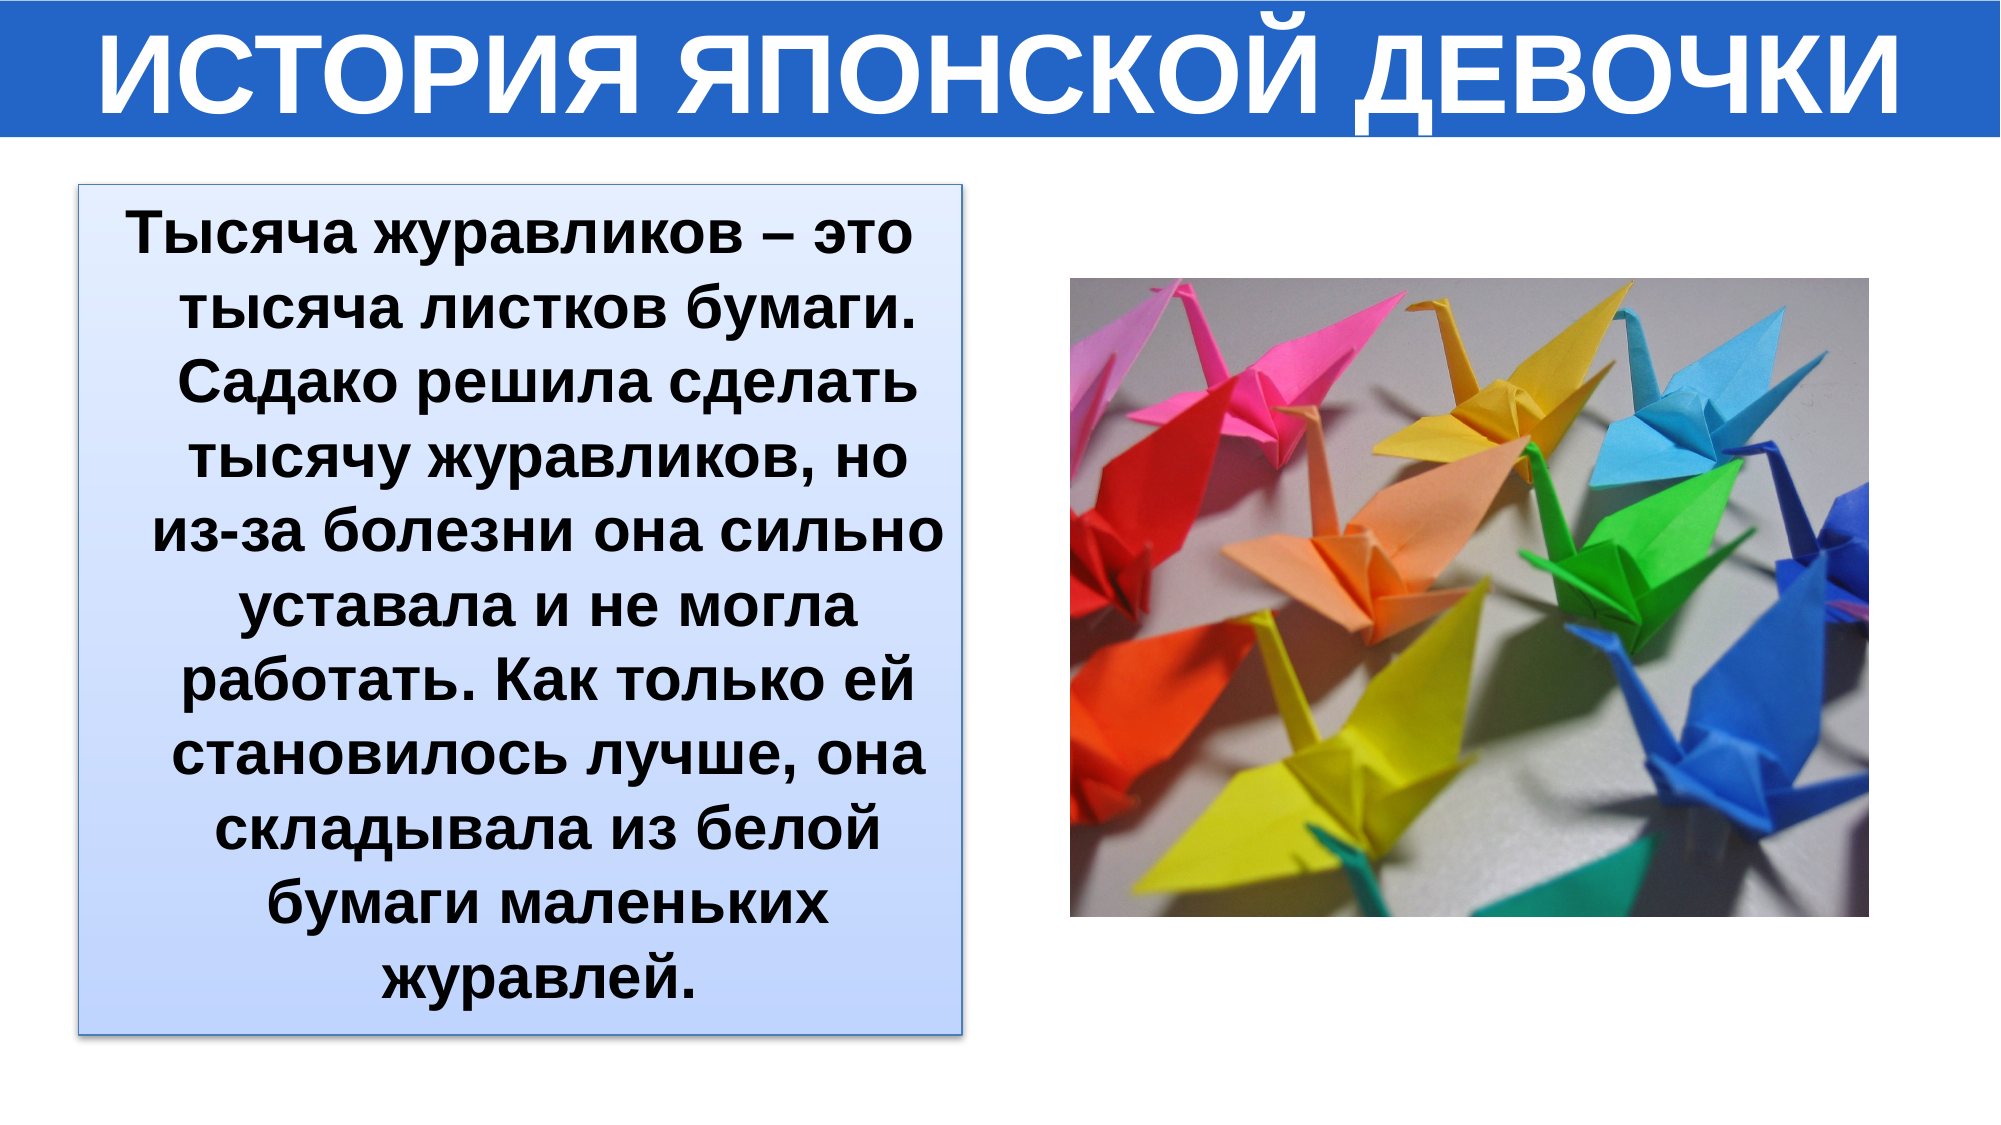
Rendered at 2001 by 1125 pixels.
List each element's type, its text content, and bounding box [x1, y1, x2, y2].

text_box ИСТОРИЯ ЯПОНСКОЙ ДЕВОЧКИ [0, 0, 2000, 138]
list Тысяча журавликов – это тысяча листков бумаги. Садако решила сделать тысячу журавликов, но из-за болезни она сильно уставала и не могла работать. Как только ей становилось лучше, она складывала из белой бумаги маленьких журавлей. [78, 184, 963, 1036]
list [1070, 278, 1869, 918]
